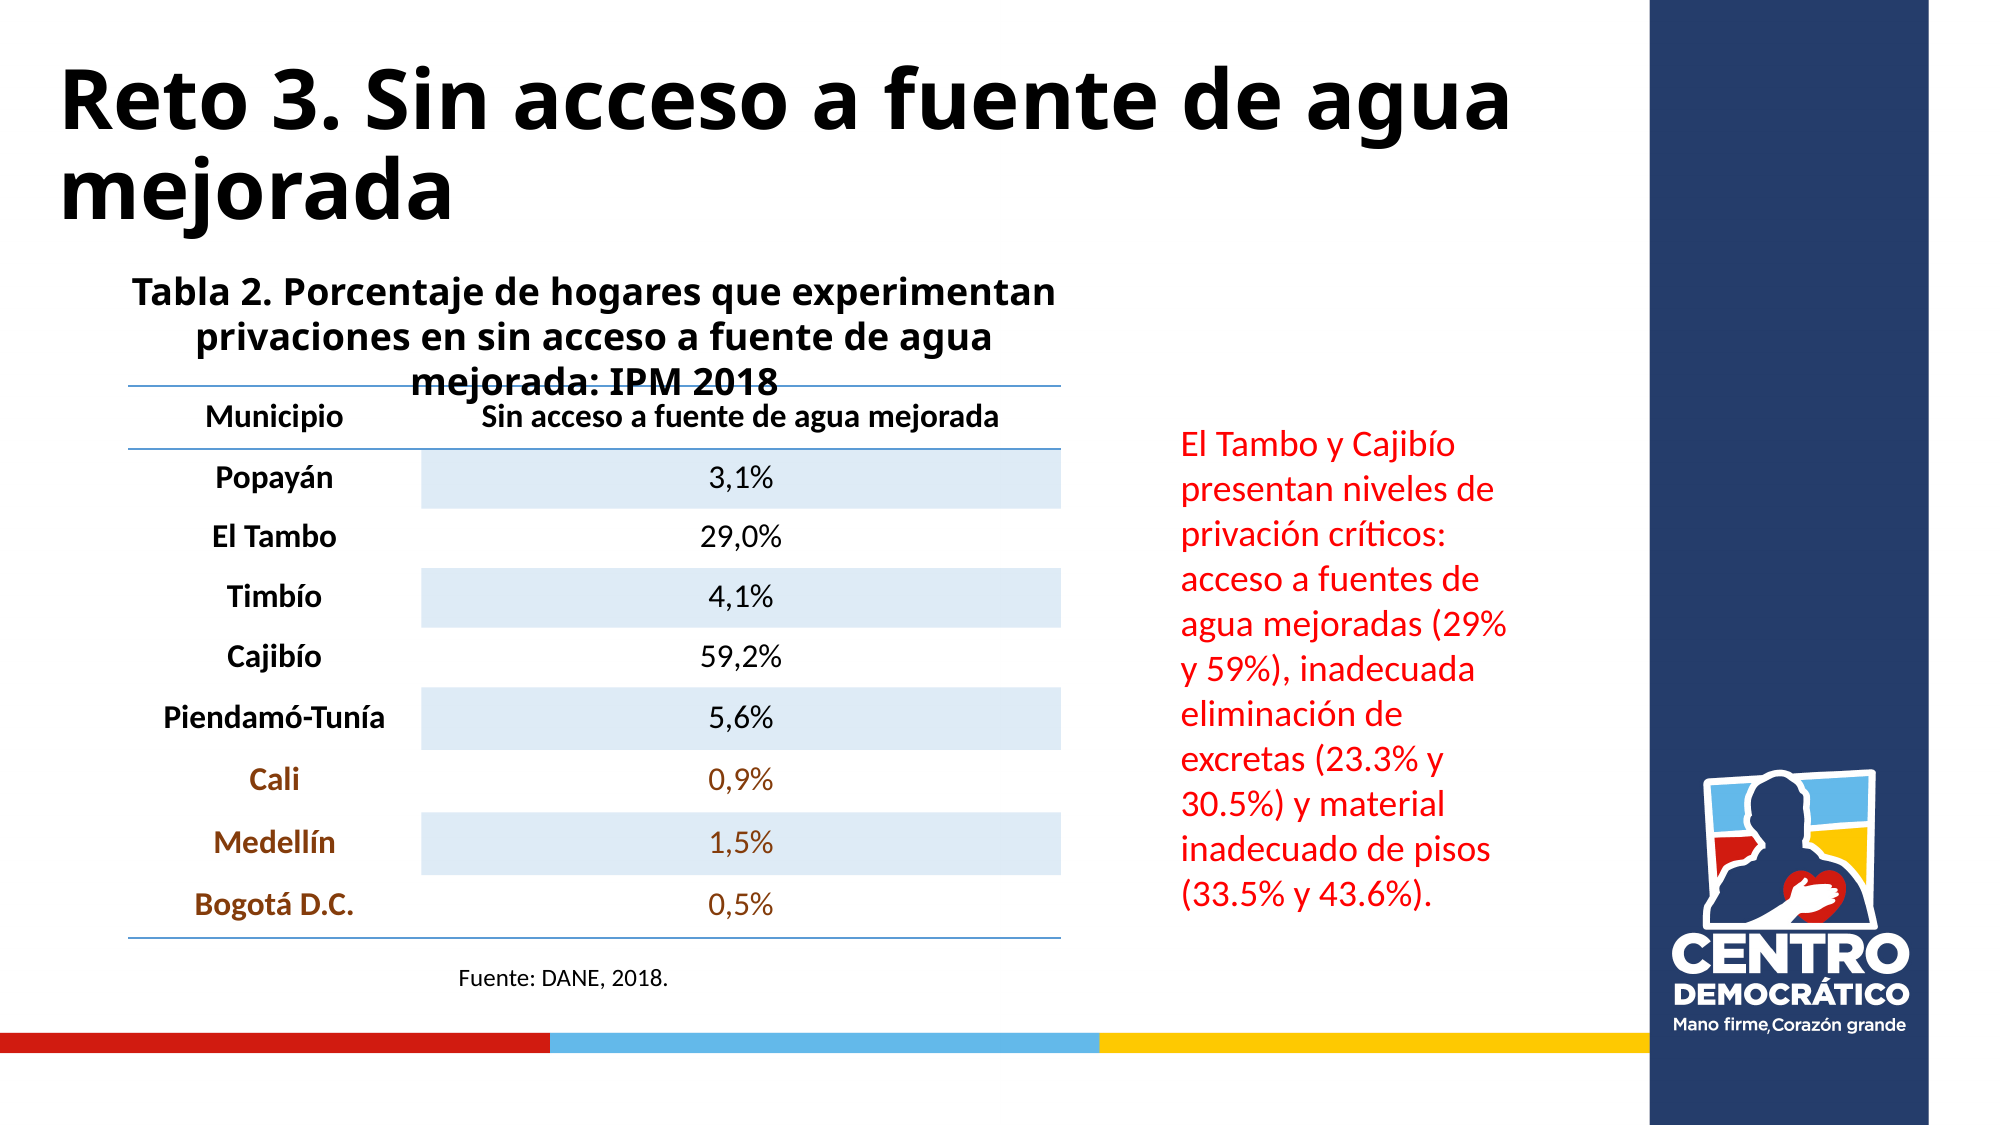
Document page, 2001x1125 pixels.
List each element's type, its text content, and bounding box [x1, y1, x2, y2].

table_cell 5,6% [421, 687, 1061, 750]
text_box El Tambo y Cajibío presentan niveles de privación críticos: acceso a fuentes de agua mejoradas (29% y 59%), inadecuada eliminación de excretas (23.3% y 30.5%) y material inadecuado de pisos (33.5% y 43.6%). [1165, 411, 1546, 922]
table_cell 0,9% [421, 750, 1061, 812]
table_cell Timbío [128, 568, 421, 628]
table_cell 1,5% [421, 812, 1061, 875]
text_box Fuente: DANE, 2018. [443, 954, 800, 1000]
table_cell Cajibío [128, 628, 421, 687]
table_cell Bogotá D.C. [128, 875, 421, 937]
table_cell 59,2% [421, 628, 1061, 687]
table_cell 0,5% [421, 875, 1061, 937]
table_cell Popayán [128, 450, 421, 509]
table_cell 3,1% [421, 450, 1061, 509]
table_cell El Tambo [128, 509, 421, 568]
table_cell Medellín [128, 812, 421, 875]
picture [0, 0, 2001, 1125]
table_cell 29,0% [421, 509, 1061, 568]
table_cell Piendamó-Tunía [128, 687, 421, 750]
table_header Sin acceso a fuente de agua mejorada [421, 410, 1061, 448]
table_header Municipio [128, 410, 421, 448]
text_box Tabla 2. Porcentaje de hogares que experimentan privaciones en sin acceso a fuente de agua mejorada: IPM 2018 [94, 260, 1095, 410]
text_box Reto 3. Sin acceso a fuente de agua mejorada [43, 39, 1705, 257]
table_cell 4,1% [421, 568, 1061, 628]
table_cell Cali [128, 750, 421, 812]
